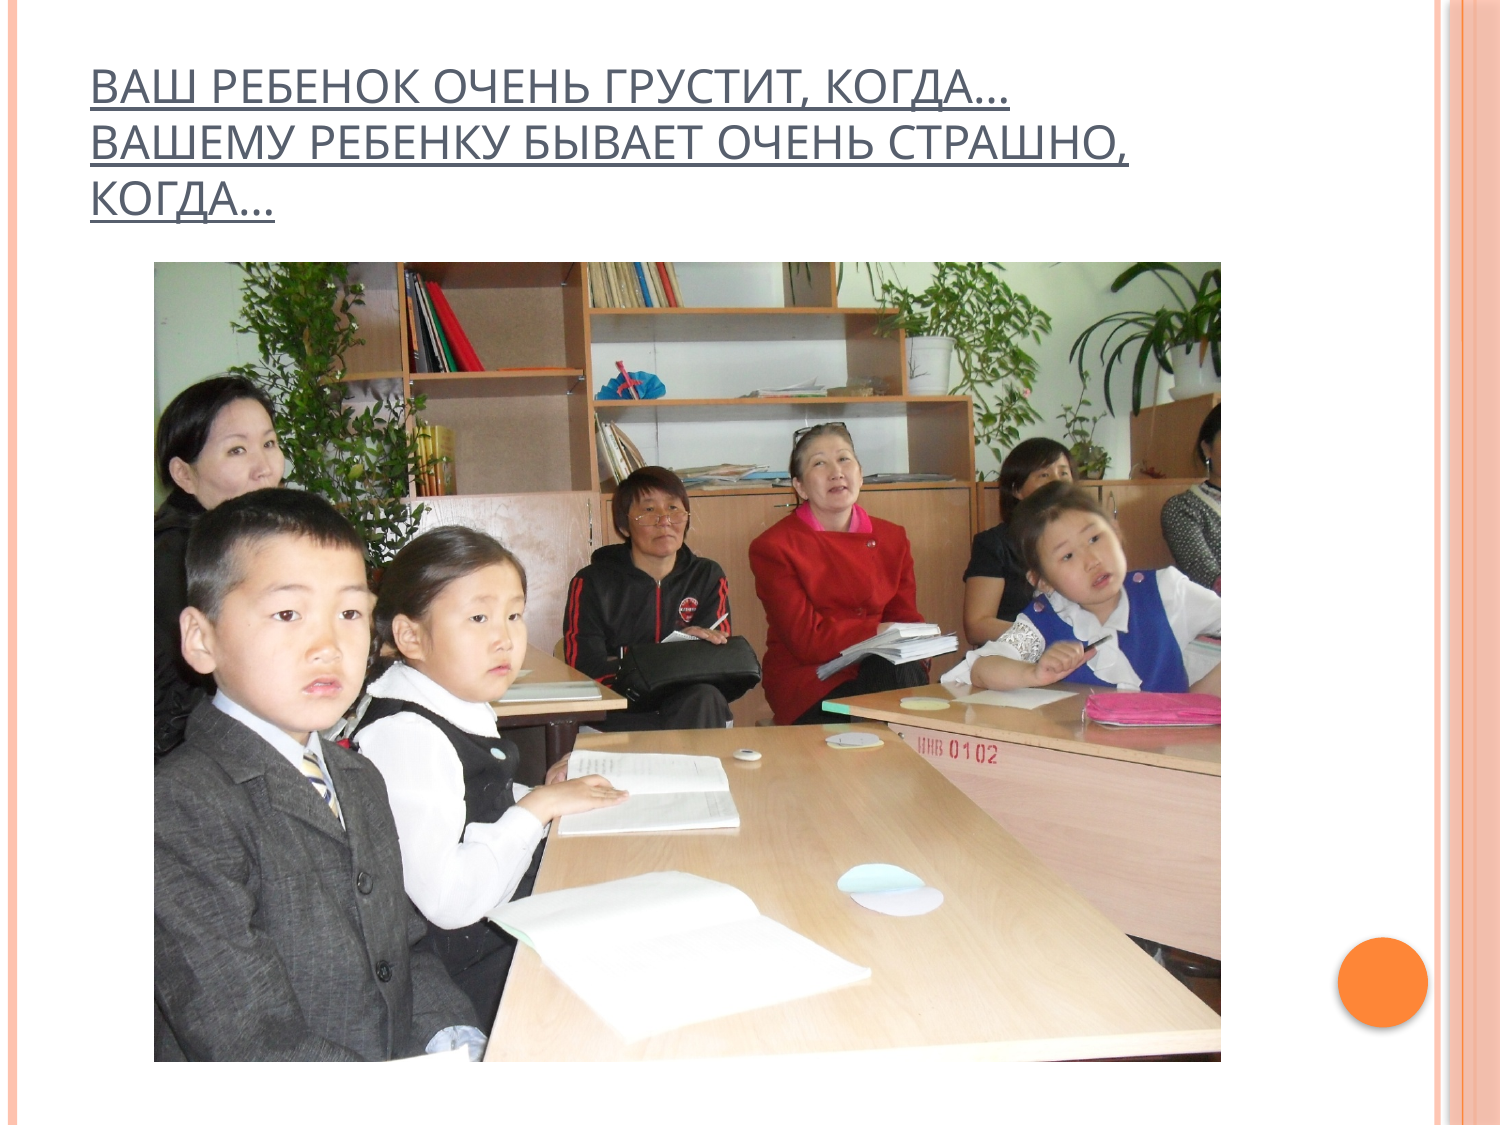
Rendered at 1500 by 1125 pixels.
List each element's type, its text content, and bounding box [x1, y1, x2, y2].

title Ваш ребенок очень грустит, когда… Вашему ребенку бывает очень страшно, когда… [75, 45, 1300, 233]
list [153, 261, 1221, 1063]
